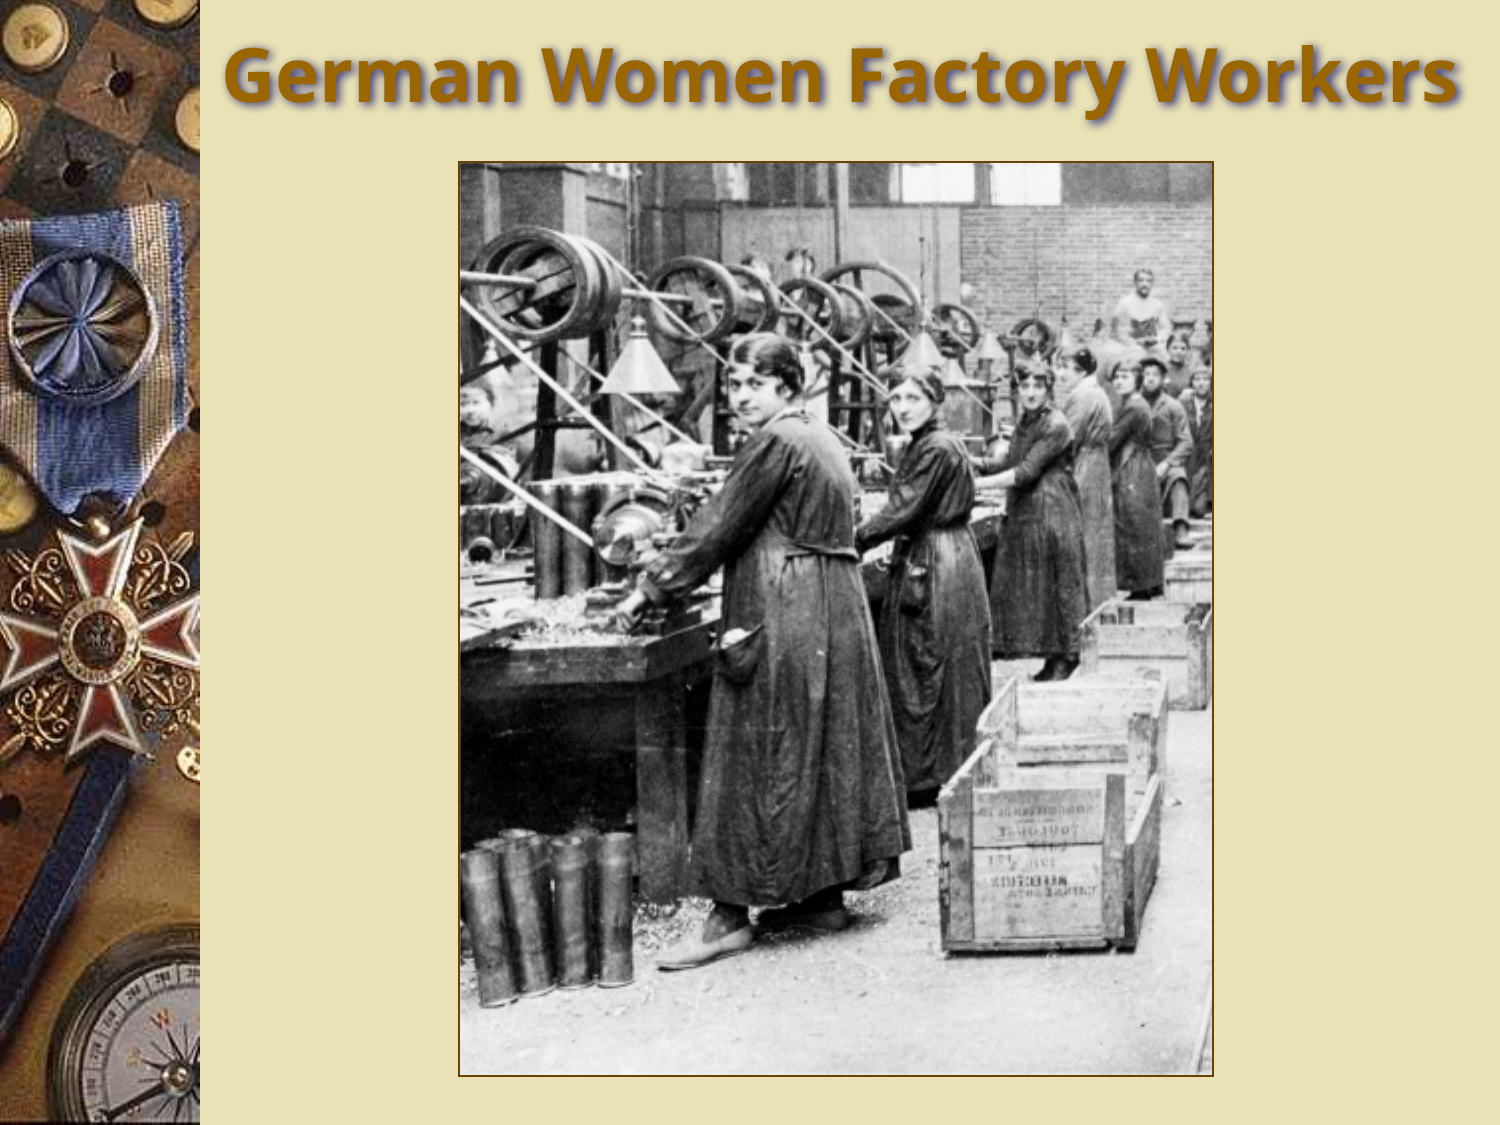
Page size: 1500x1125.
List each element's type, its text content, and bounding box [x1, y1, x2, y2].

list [459, 162, 1213, 1076]
text_box German Women Factory Workers [200, 19, 1500, 125]
picture [0, 0, 200, 1125]
